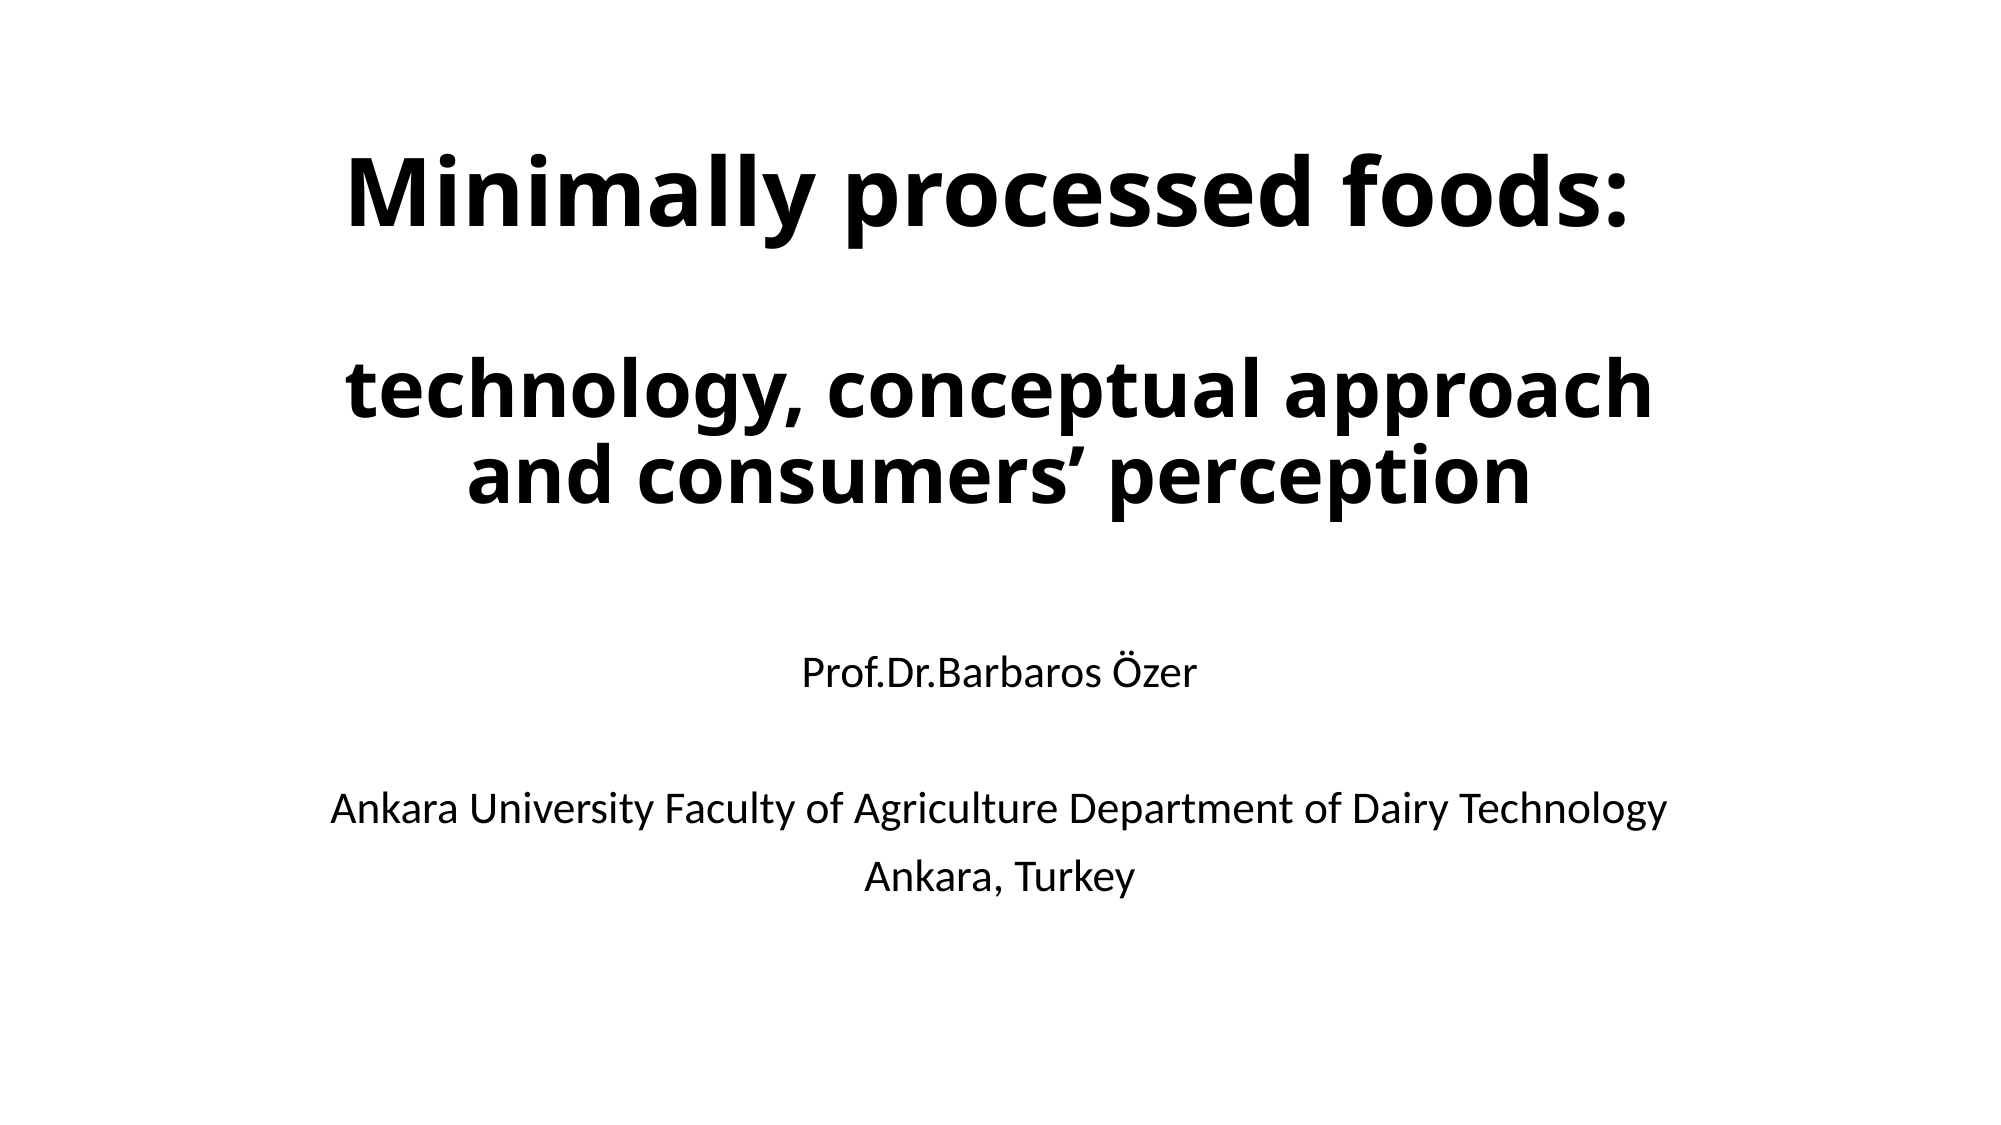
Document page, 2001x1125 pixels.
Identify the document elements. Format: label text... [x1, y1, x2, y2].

subtitle Prof.Dr.Barbaros Özer Ankara University Faculty of Agriculture Department of Dairy Technology Ankara, Turkey [249, 640, 1750, 912]
title Minimally processed foods: technology, conceptual approach and consumers’ perception [249, 136, 1750, 528]
